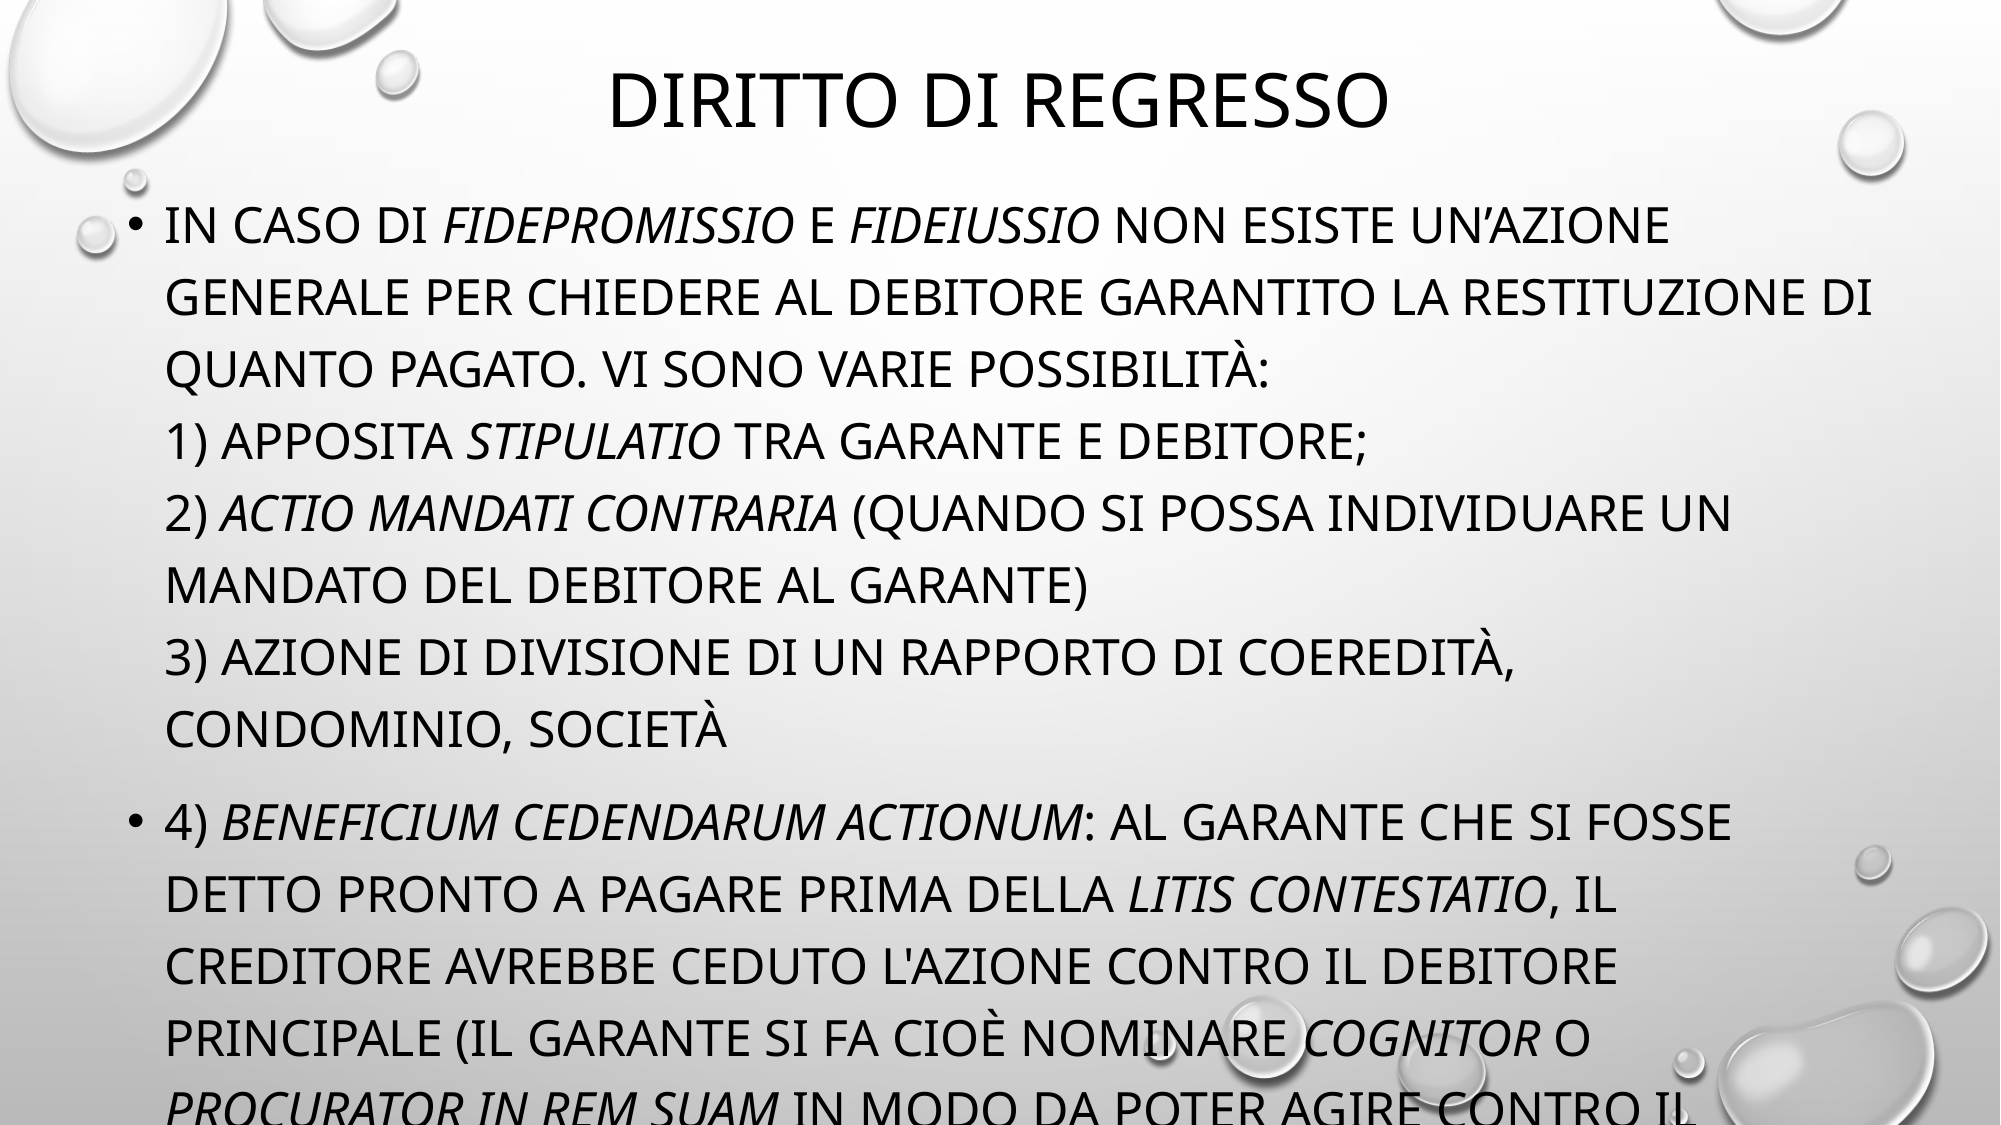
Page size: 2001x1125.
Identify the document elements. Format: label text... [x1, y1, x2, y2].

list In caso di fidepromissio e fideiussio non esiste un’azione generale per chiedere al debitore garantito la restituzione di quanto pagato. Vi sono varie possibilità: 1) apposita stipulatio tra garante e debitore; 2) actio mandati contraria (quando si possa individuare un mandato del debitore al garante) 3) azione di divisione di un rapporto di coeredità, condominio, società 4) beneficium cedendarum actionum: al garante che si fosse detto pronto a pagare prima della litis contestatio, il creditore avrebbe ceduto l'azione contro il debitore principale (il garante si fa cioè nominare cognitor o procurator in rem suam in modo da poter agire contro il debitore principale). [112, 174, 1894, 1125]
title DIRITTO DI REGRESSO [149, 32, 1851, 174]
picture [0, 0, 2000, 1125]
